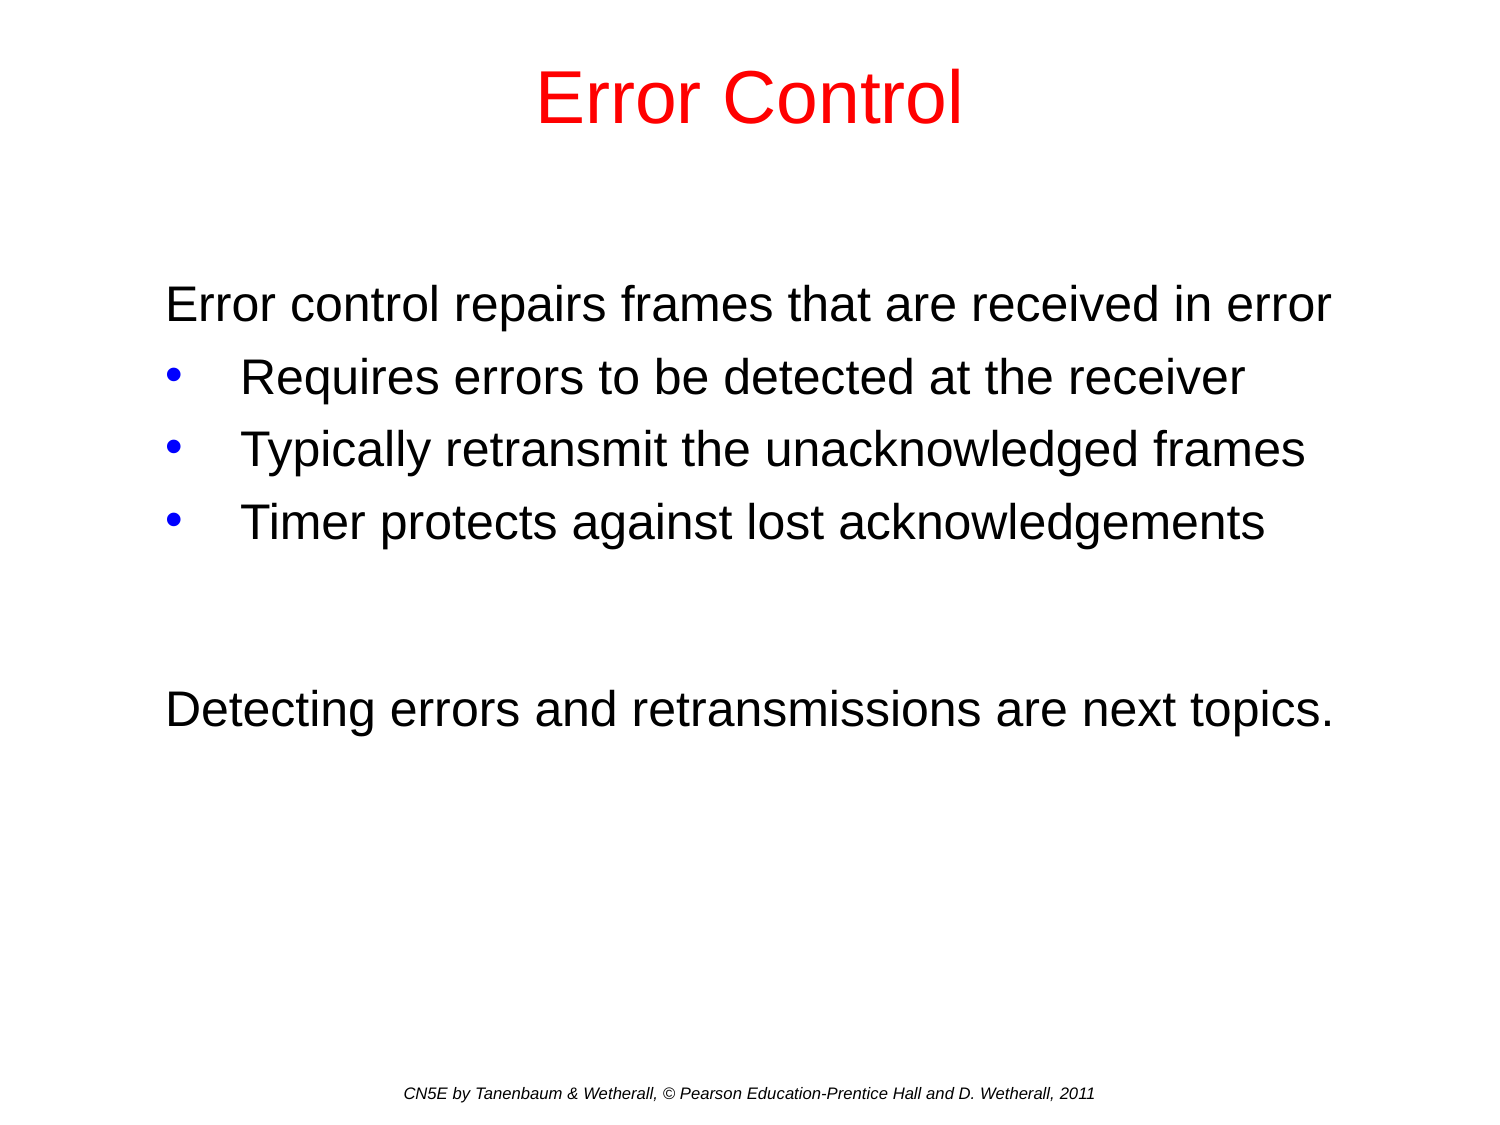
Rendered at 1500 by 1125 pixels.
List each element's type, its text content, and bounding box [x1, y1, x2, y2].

title Error Control [0, 0, 1500, 188]
list Error control repairs frames that are received in error Requires errors to be detected at the receiver Typically retransmit the unacknowledged frames Timer protects against lost acknowledgements Detecting errors and retransmissions are next topics. [149, 263, 1429, 1020]
footer CN5E by Tanenbaum & Wetherall, © Pearson Education-Prentice Hall and D. Wetherall, 2011 [0, 1074, 1500, 1125]
